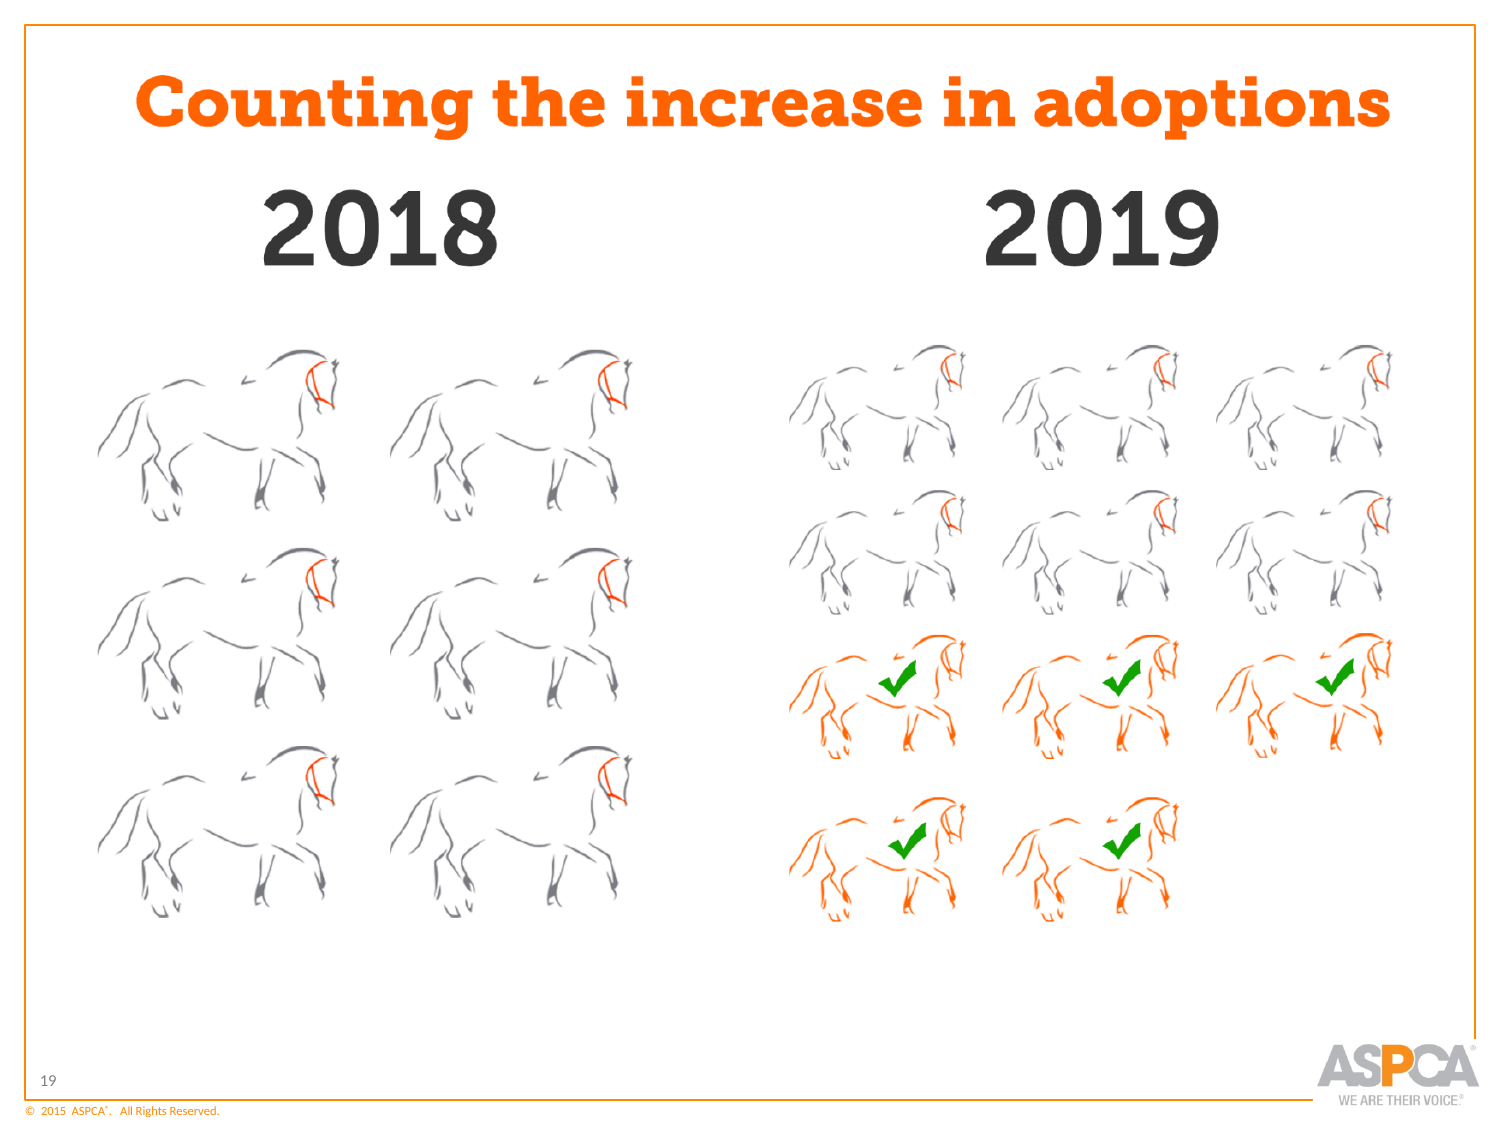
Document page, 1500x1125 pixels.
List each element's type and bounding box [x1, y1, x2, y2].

picture [1315, 1041, 1485, 1113]
list [74, 37, 1451, 1028]
